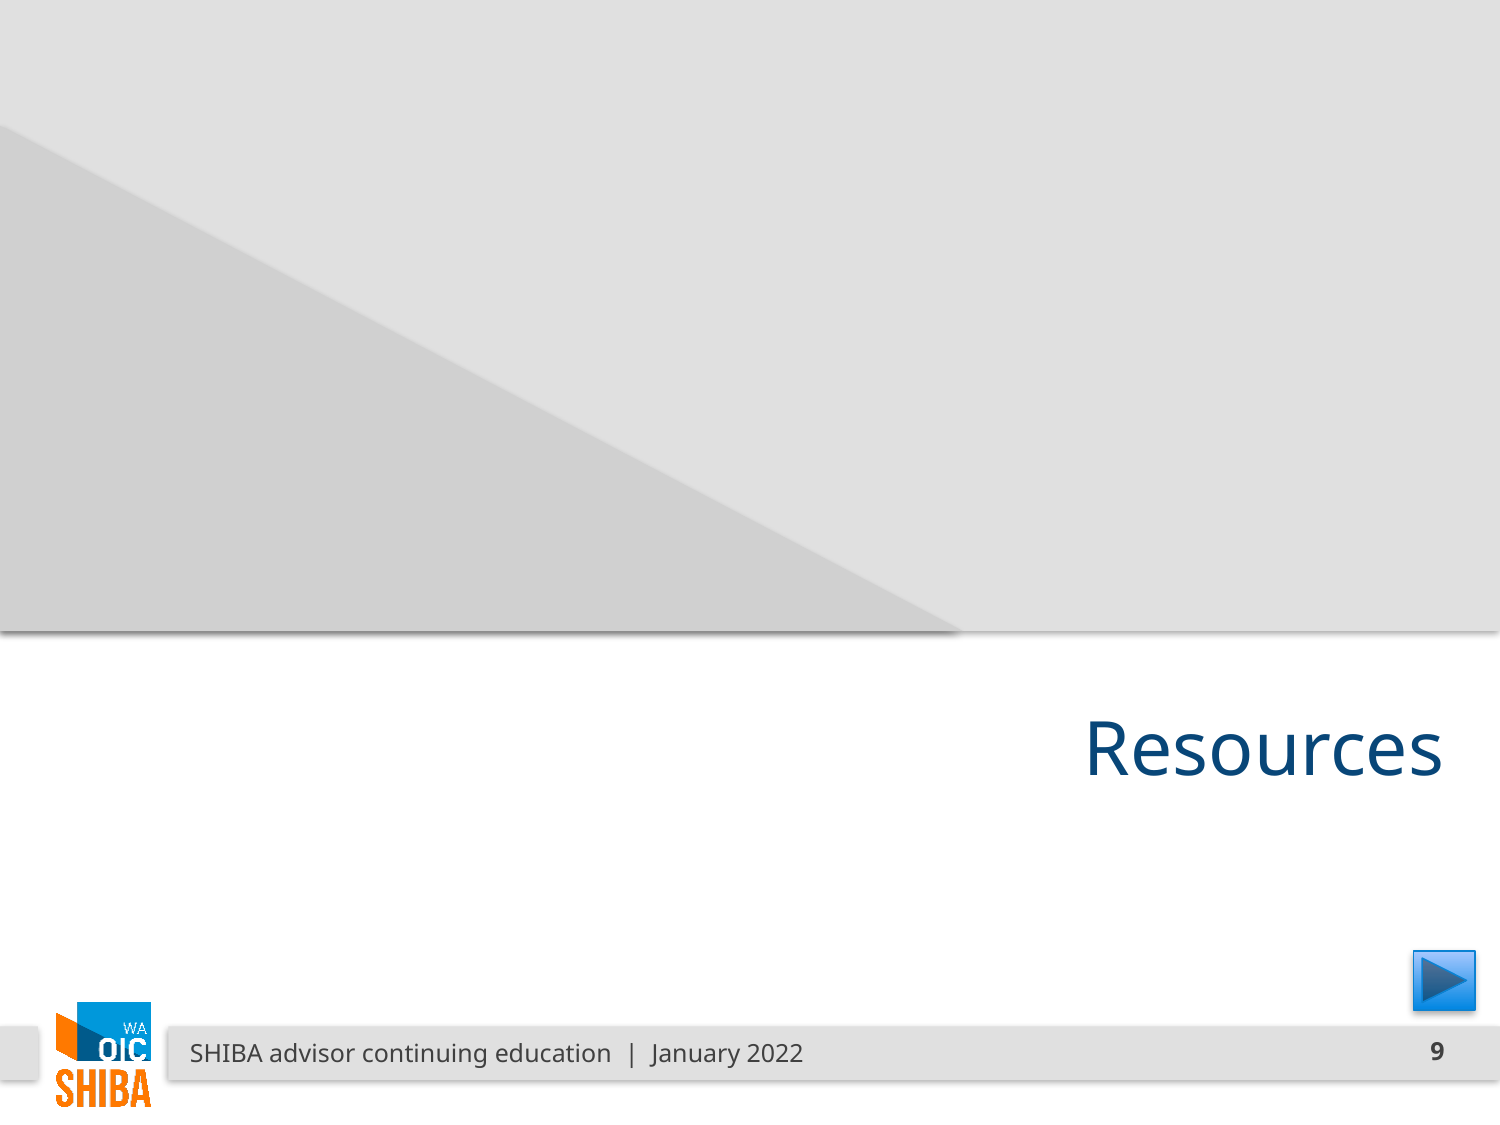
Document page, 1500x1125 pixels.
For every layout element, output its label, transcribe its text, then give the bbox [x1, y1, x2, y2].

footer SHIBA advisor continuing education | January 2022 [190, 1035, 986, 1069]
text_box [1413, 950, 1476, 1011]
slide_number 9 [1339, 1035, 1445, 1069]
picture [56, 1002, 151, 1107]
title Resources [55, 700, 1445, 808]
